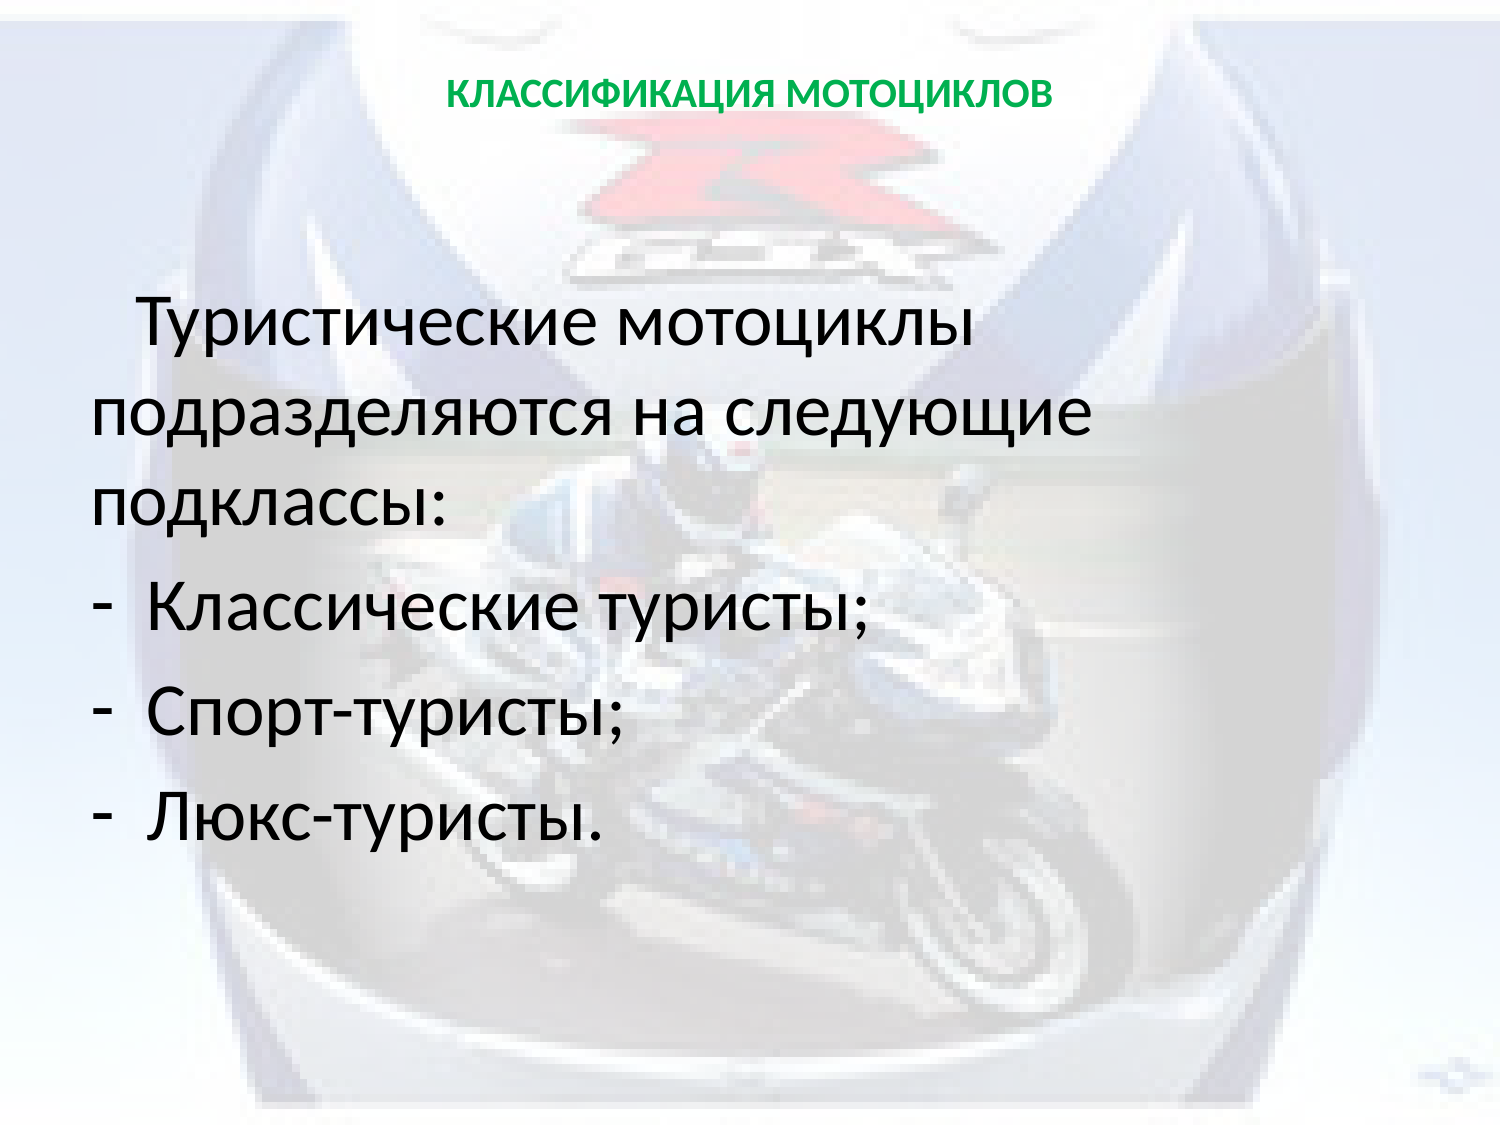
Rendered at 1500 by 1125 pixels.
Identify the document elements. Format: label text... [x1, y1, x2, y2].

title КЛАССИФИКАЦИЯ МОТОЦИКЛОВ [75, 45, 1425, 138]
list Туристические мотоциклы подразделяются на следующие подклассы: Классические туристы; Спорт-туристы; Люкс-туристы. [75, 262, 1425, 1005]
